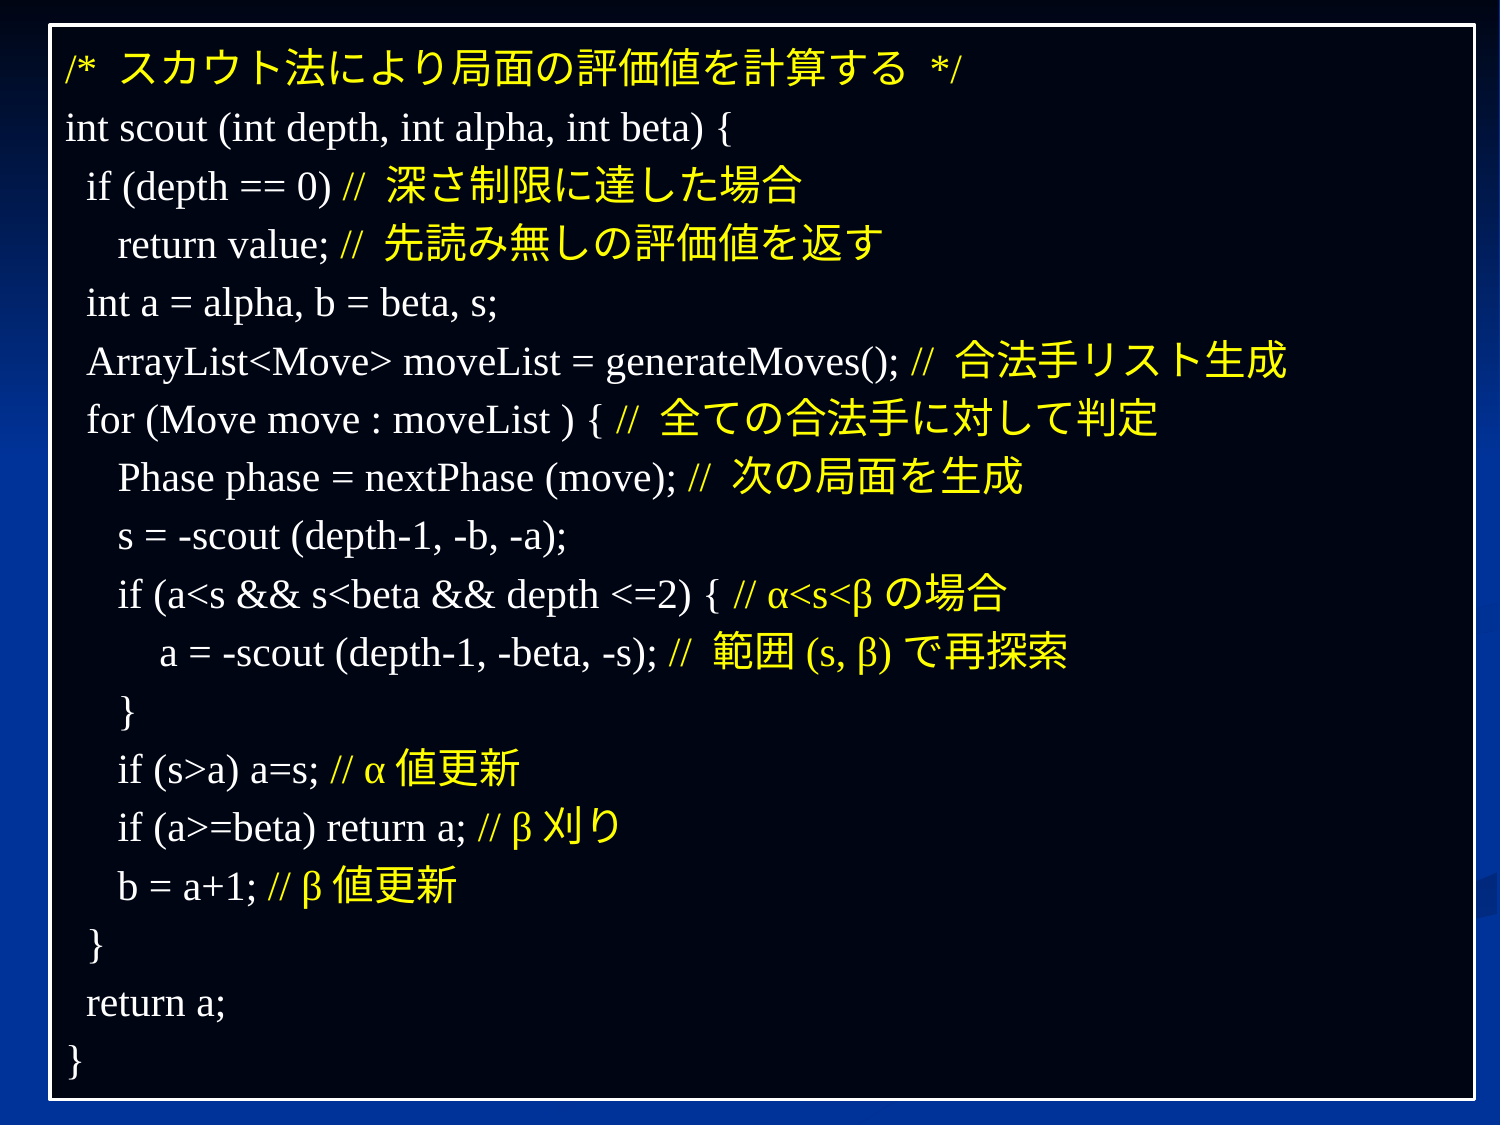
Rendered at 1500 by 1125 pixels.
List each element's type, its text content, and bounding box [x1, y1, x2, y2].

text_box /* スカウト法により局面の評価値を計算する */ int scout (int depth, int alpha, int beta) { if (depth == 0) // 深さ制限に達した場合 return value; // 先読み無しの評価値を返す int a = alpha, b = beta, s; ArrayList<Move> moveList = generateMoves(); // 合法手リスト生成 for (Move move : moveList ) { // 全ての合法手に対して判定 Phase phase = nextPhase (move); // 次の局面を生成 s = -scout (depth-1, -b, -a); if (a<s && s<beta && depth <=2) { // α<s<βの場合 a = -scout (depth-1, -beta, -s); // 範囲(s, β)で再探索 } if (s>a) a=s; // α値更新 if (a>=beta) return a; // β刈り b = a+1; // β値更新 } return a; } [49, 24, 1475, 1100]
